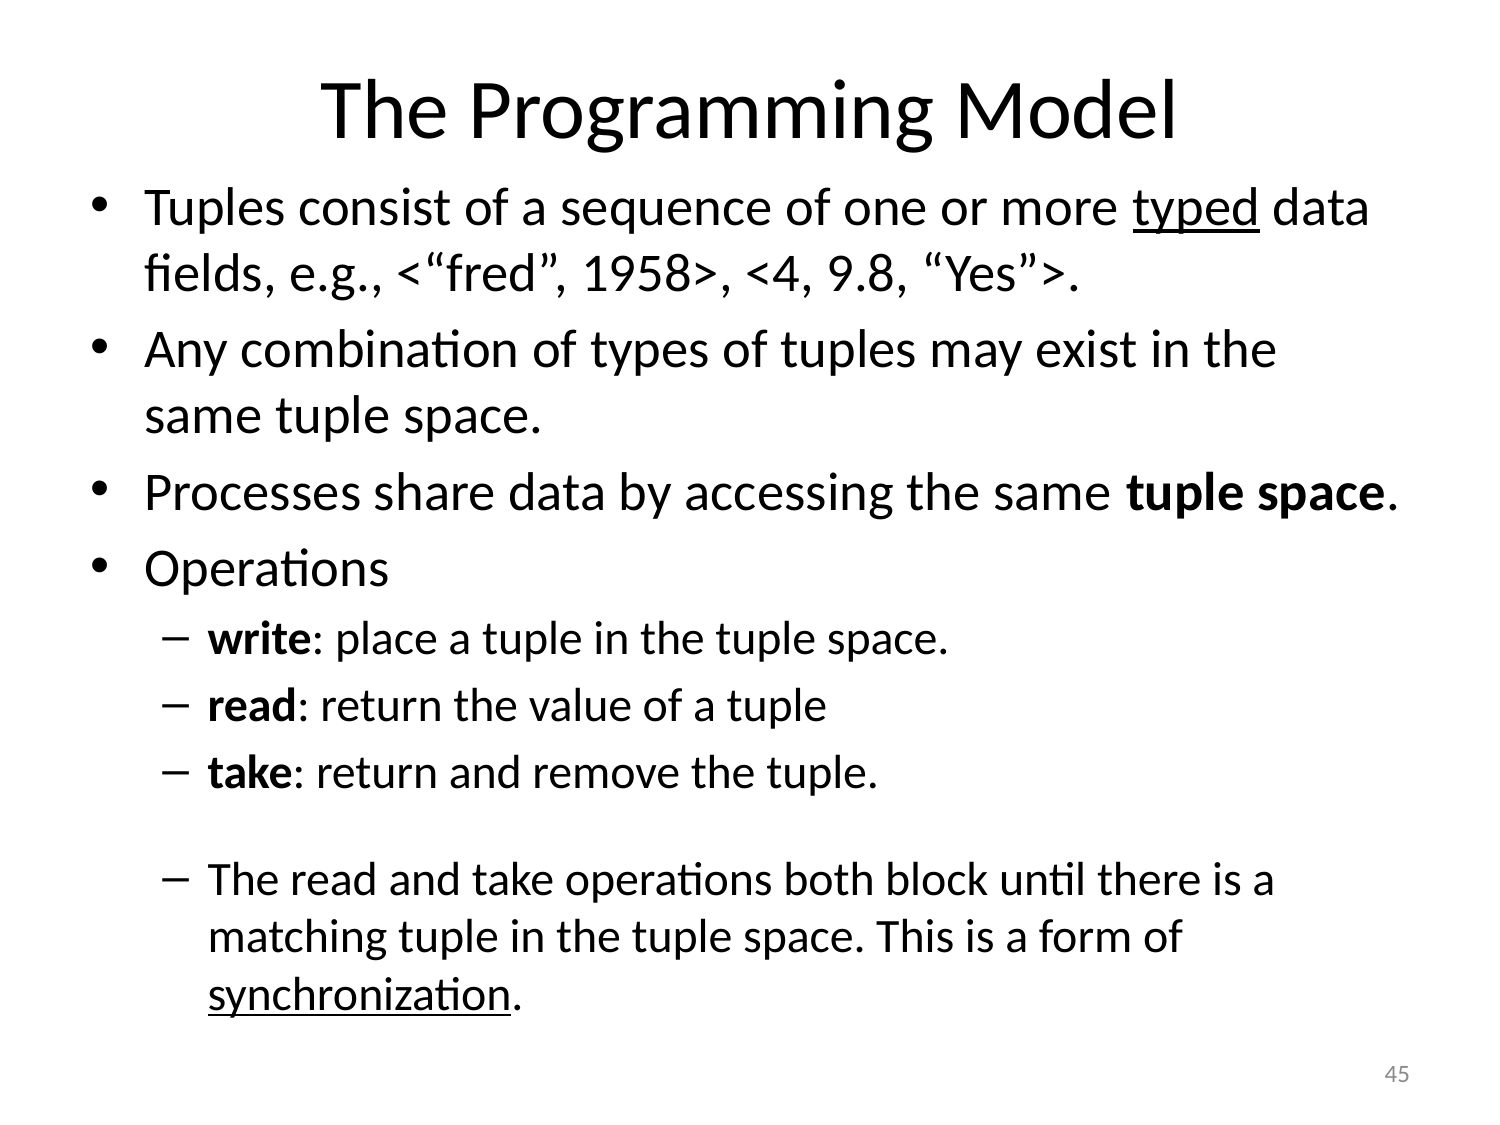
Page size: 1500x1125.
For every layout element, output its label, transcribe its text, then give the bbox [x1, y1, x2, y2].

title The Programming Model [75, 45, 1425, 163]
list Tuples consist of a sequence of one or more typed data fields, e.g., <“fred”, 1958>, <4, 9.8, “Yes”>. Any combination of types of tuples may exist in the same tuple space. Processes share data by accessing the same tuple space. Operations write: place a tuple in the tuple space. read: return the value of a tuple take: return and remove the tuple. The read and take operations both block until there is a matching tuple in the tuple space. This is a form of synchronization. [75, 163, 1425, 1043]
slide_number 45 [1074, 1042, 1425, 1103]
